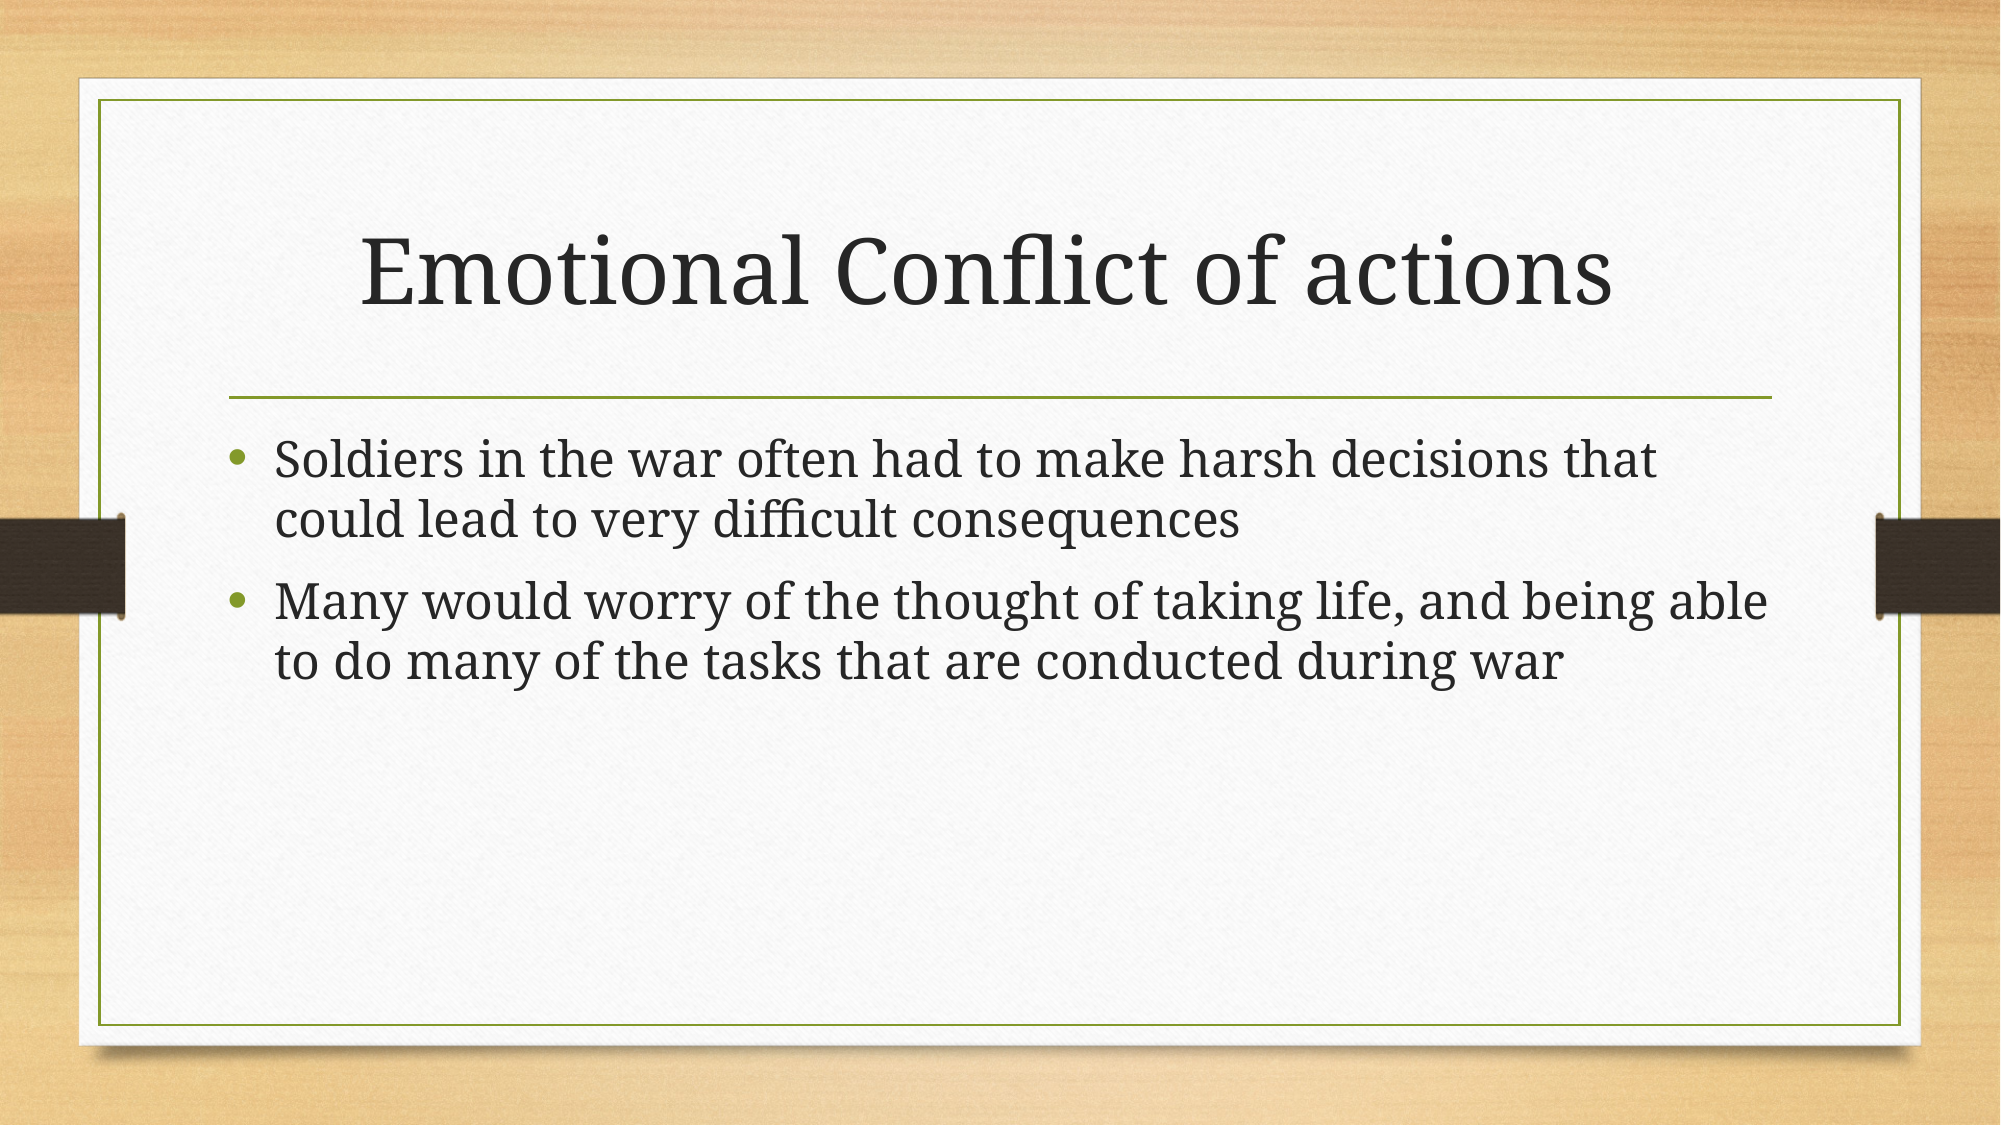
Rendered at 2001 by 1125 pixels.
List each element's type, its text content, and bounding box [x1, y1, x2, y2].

title Emotional Conflict of actions [212, 161, 1788, 375]
list Soldiers in the war often had to make harsh decisions that could lead to very difficult consequences Many would worry of the thought of taking life, and being able to do many of the tasks that are conducted during war [212, 419, 1788, 964]
picture [0, 0, 2001, 1125]
